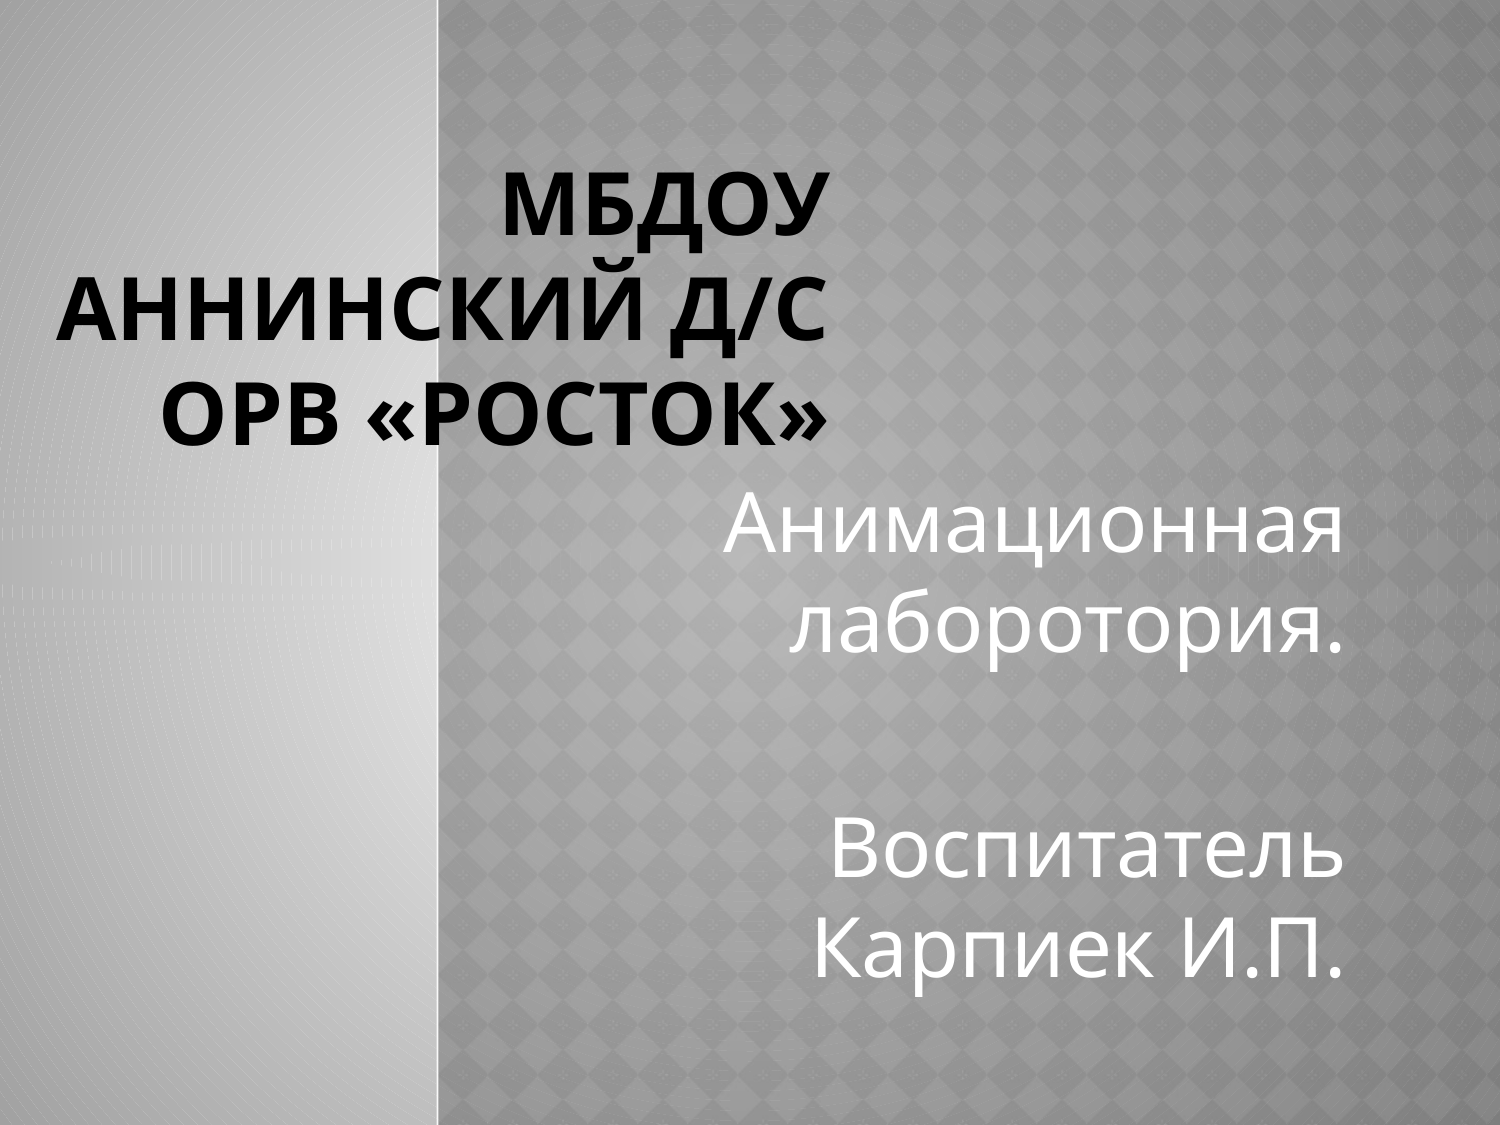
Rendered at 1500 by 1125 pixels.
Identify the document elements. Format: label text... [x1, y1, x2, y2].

subtitle Анимационная лаборотория. Воспитатель Карпиек И.П. [515, 468, 1355, 650]
title МБДОУ Аннинский д/с орв «рОсток» [0, 46, 838, 464]
